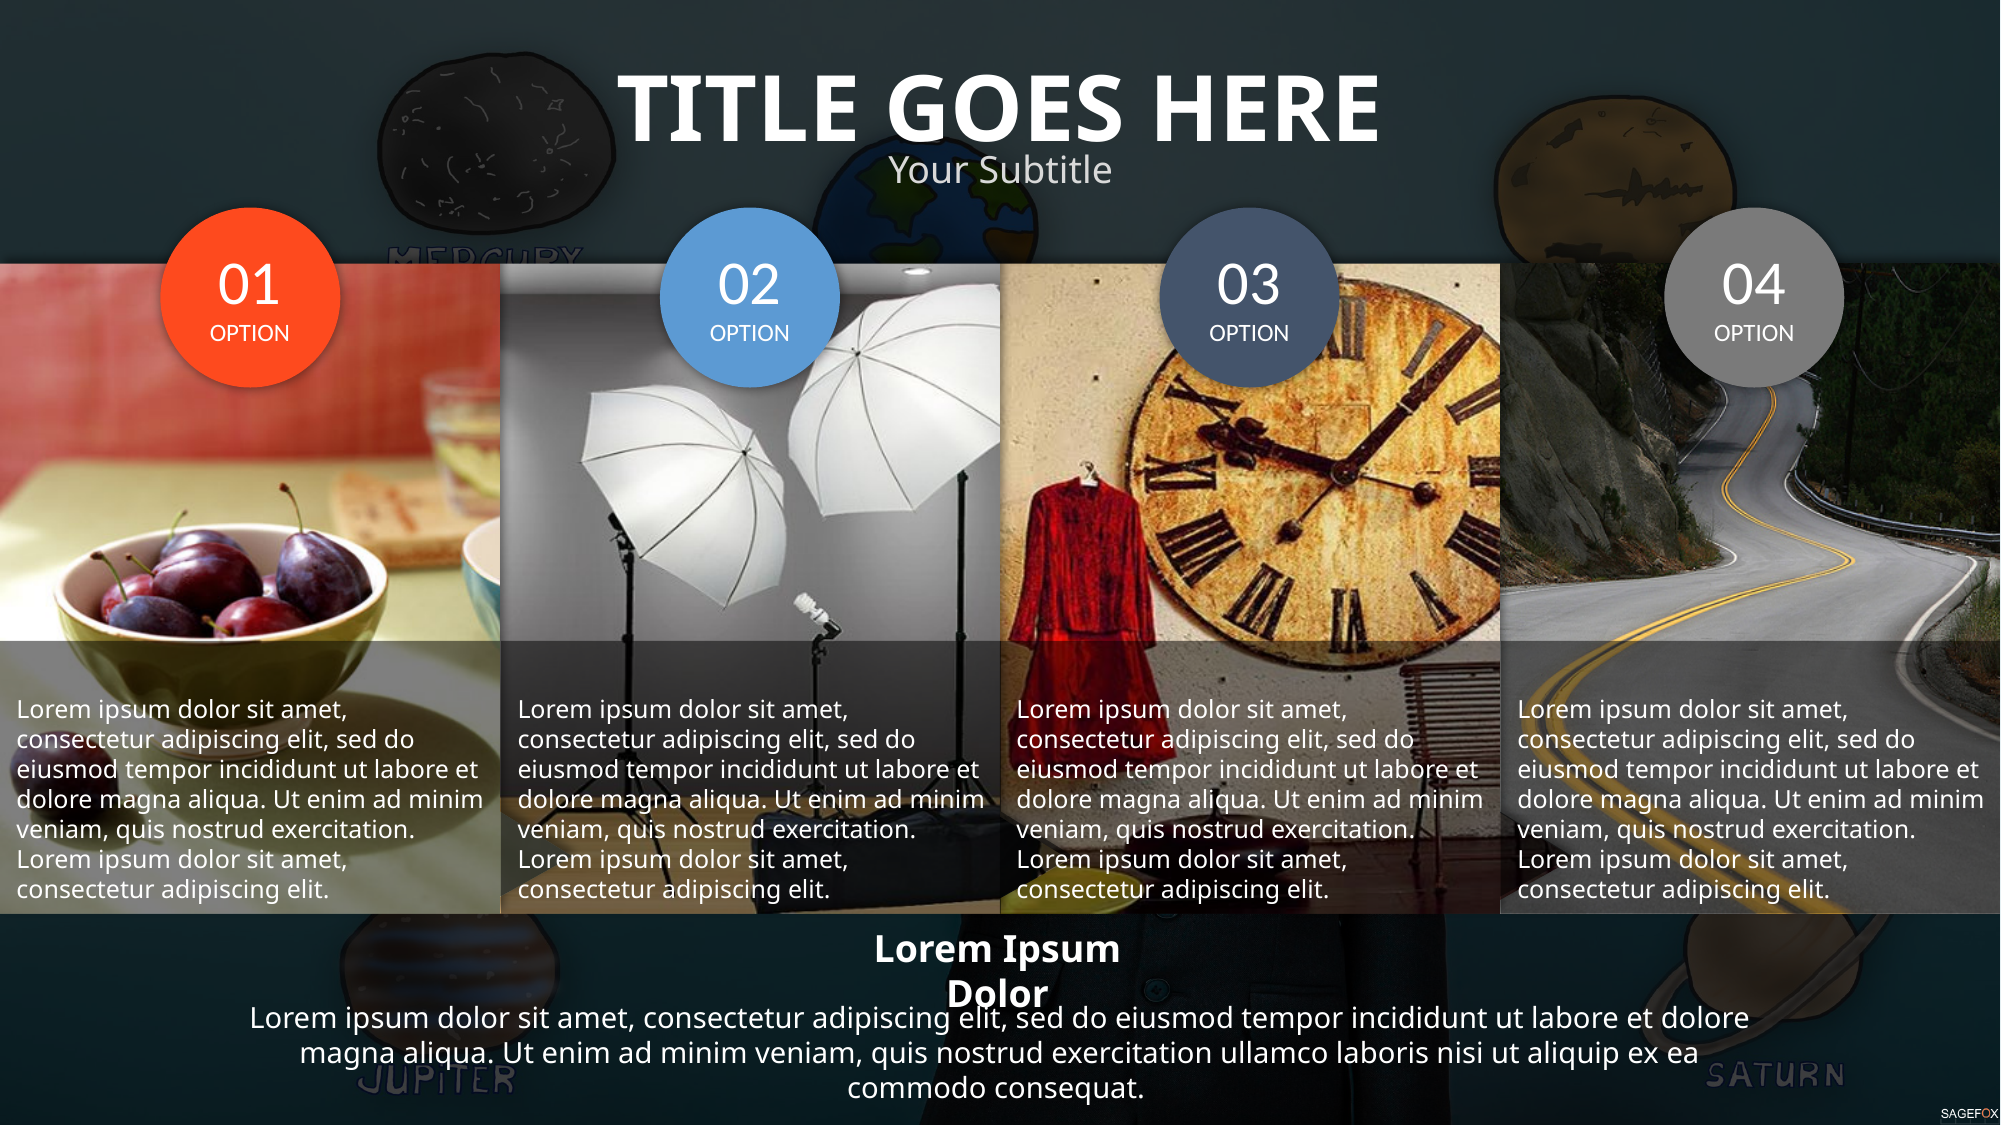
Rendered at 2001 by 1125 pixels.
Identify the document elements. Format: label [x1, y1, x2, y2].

text_box [500, 640, 999, 914]
text_box [229, 939, 1771, 1078]
text_box [999, 640, 1500, 914]
text_box [511, 262, 1002, 640]
text_box [1159, 207, 1340, 388]
picture [0, 0, 2001, 1125]
text_box [1011, 262, 1501, 640]
text_box [1510, 263, 2000, 640]
text_box [548, 42, 1452, 199]
text_box [0, 640, 500, 914]
text_box [1500, 640, 2000, 914]
text_box [1664, 207, 1845, 388]
text_box [659, 207, 840, 388]
text_box [0, 262, 501, 640]
text_box [160, 207, 341, 388]
